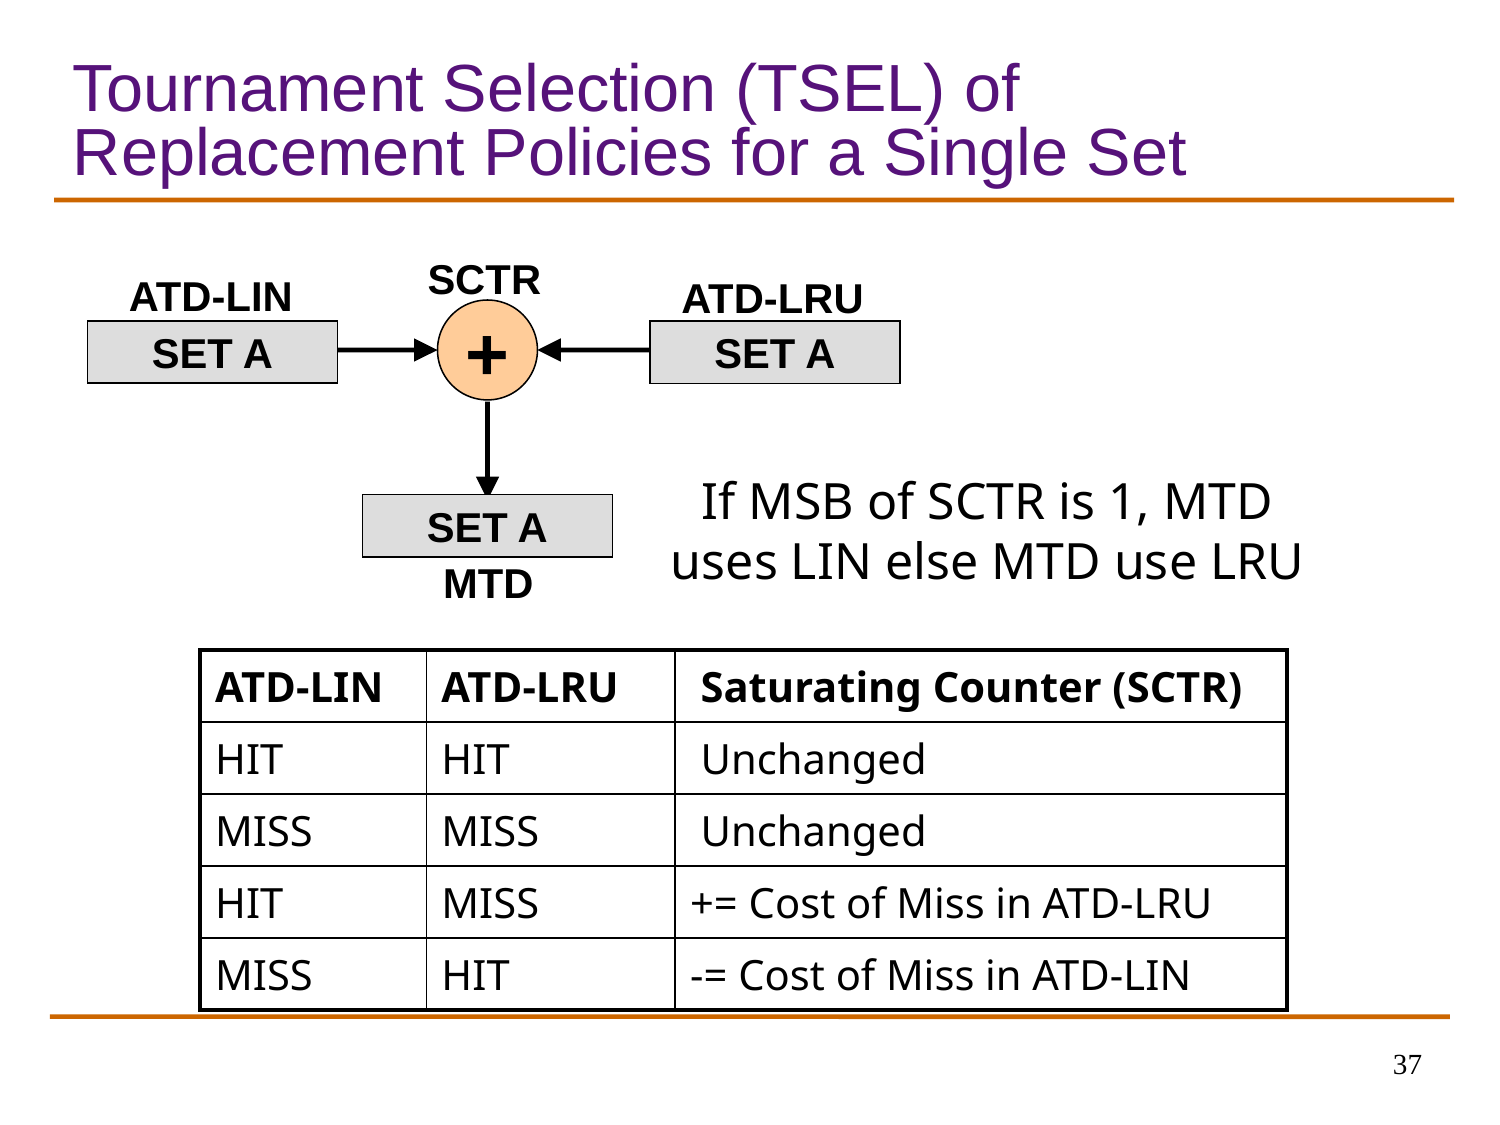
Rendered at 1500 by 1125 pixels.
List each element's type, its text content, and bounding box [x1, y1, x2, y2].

table_cell -= Cost of Miss in ATD-LIN [676, 939, 1285, 1008]
table_cell Unchanged [676, 723, 1285, 793]
text_box If MSB of SCTR is 1, MTD uses LIN else MTD use LRU [649, 462, 1325, 598]
text_box ATD-LRU [666, 264, 879, 329]
text_box [477, 401, 498, 493]
table_cell += Cost of Miss in ATD-LRU [676, 867, 1285, 937]
table_cell HIT [427, 939, 674, 1008]
table_header ATD-LRU [427, 652, 674, 721]
text_box SET A [650, 321, 900, 384]
slide_number 37 [1250, 1037, 1438, 1088]
table_cell Unchanged [676, 795, 1285, 865]
table_cell HIT [427, 723, 674, 793]
text_box [538, 339, 650, 361]
table_header ATD-LIN [202, 652, 426, 721]
text_box SCTR [412, 245, 557, 311]
table_cell MISS [427, 795, 674, 865]
title Tournament Selection (TSEL) of Replacement Policies for a Single Set [57, 55, 1388, 193]
table_cell HIT [202, 723, 426, 793]
text_box ATD-LIN [114, 262, 308, 328]
table_header Saturating Counter (SCTR) [676, 652, 1285, 721]
text_box + [437, 311, 538, 400]
text_box SET A [87, 320, 338, 384]
table_cell MISS [202, 795, 426, 865]
text_box [337, 339, 437, 361]
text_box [362, 494, 613, 616]
table_cell HIT [202, 867, 426, 937]
table_cell MISS [202, 939, 426, 1008]
table_cell MISS [427, 867, 674, 937]
